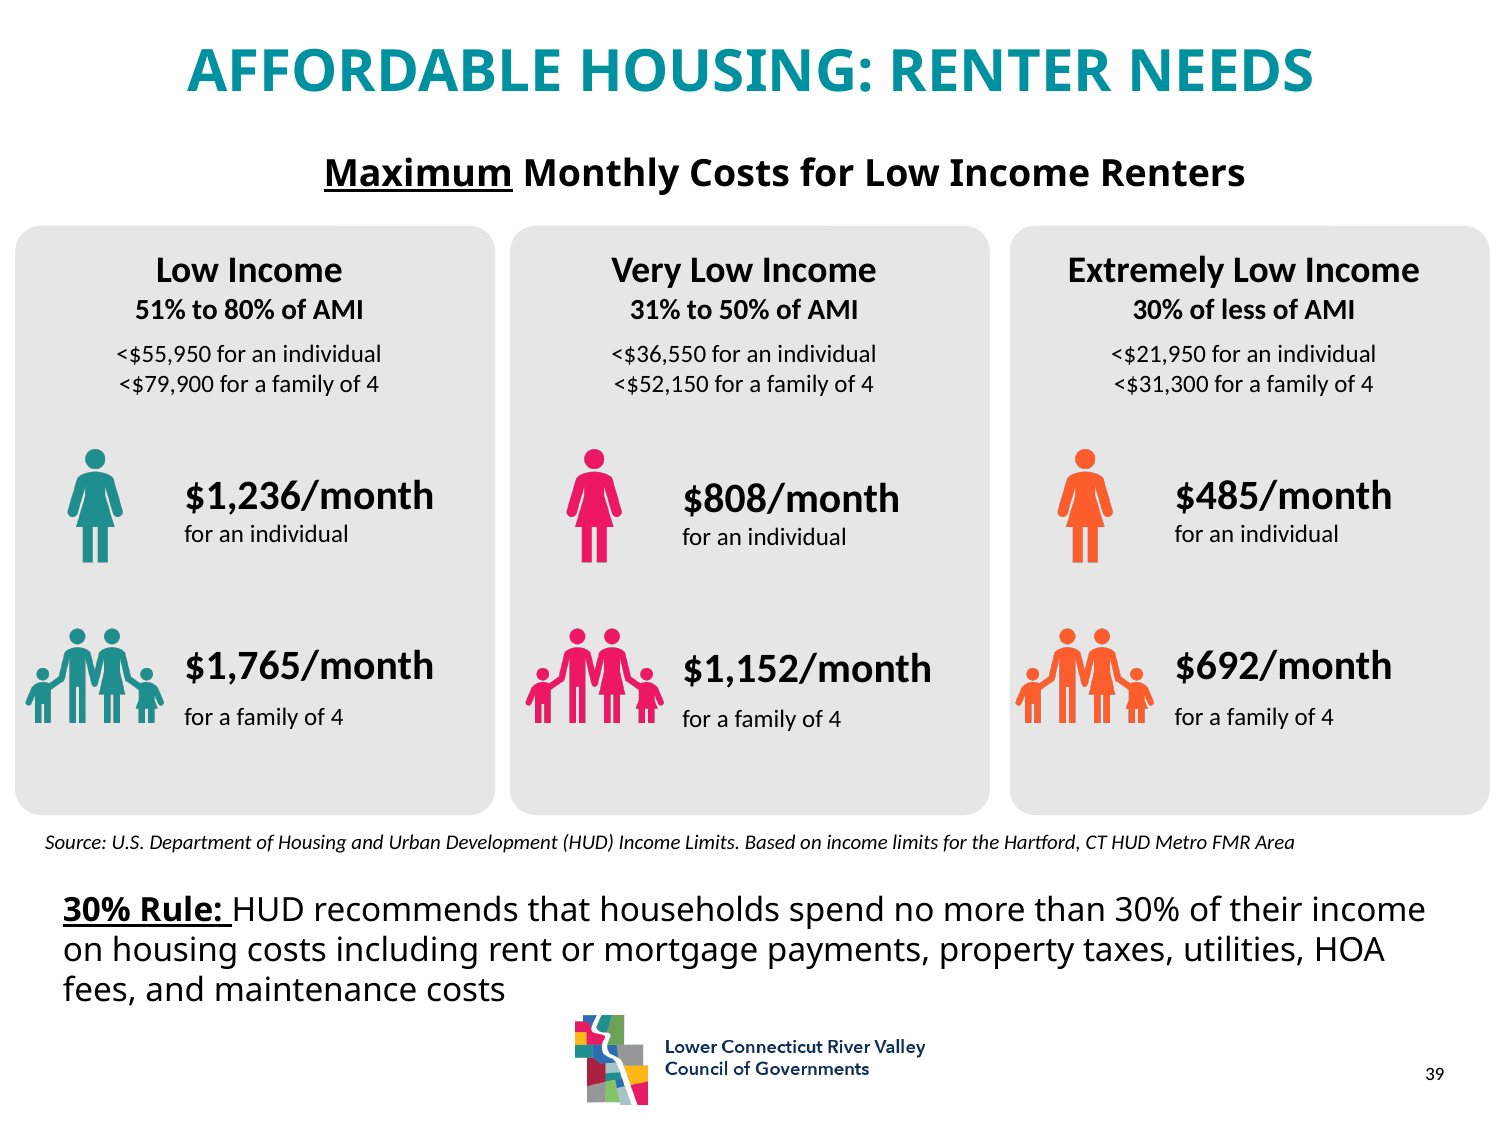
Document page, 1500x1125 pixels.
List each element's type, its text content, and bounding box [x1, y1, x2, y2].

text_box [508, 224, 991, 817]
picture [34, 445, 155, 566]
text_box $808/month for an individual $1,152/month for a family of 4 [667, 463, 993, 743]
text_box Low Income 51% to 80% of AMI <$55,950 for an individual <$79,900 for a family of 4 [24, 237, 475, 406]
text_box Very Low Income 31% to 50% of AMI <$36,550 for an individual <$52,150 for a family of 4 [519, 237, 970, 405]
text_box $485/month for an individual $692/month for a family of 4 [1159, 460, 1452, 741]
text_box [14, 224, 497, 817]
text_box Source: U.S. Department of Housing and Urban Development (HUD) Income Limits. Based on income limits for the Hartford, CT HUD Metro FMR Area [30, 821, 1475, 862]
text_box $1,236/month for an individual $1,765/month for a family of 4 [169, 460, 495, 741]
picture [575, 1016, 925, 1105]
text_box [1008, 224, 1491, 817]
picture [1024, 445, 1145, 566]
slide_number 39 [1125, 1042, 1460, 1103]
picture [519, 600, 670, 751]
text_box Maximum Monthly Costs for Low Income Renters [118, 141, 1452, 202]
list Affordable housing: renter needs [2, 4, 1500, 142]
picture [19, 600, 170, 751]
text_box 30% Rule: HUD recommends that households spend no more than 30% of their income on housing costs including rent or mortgage payments, property taxes, utilities, HOA fees, and maintenance costs [48, 880, 1452, 1016]
picture [534, 445, 654, 566]
text_box Extremely Low Income 30% of less of AMI <$21,950 for an individual <$31,300 for a family of 4 [1019, 237, 1470, 405]
picture [1009, 600, 1160, 751]
